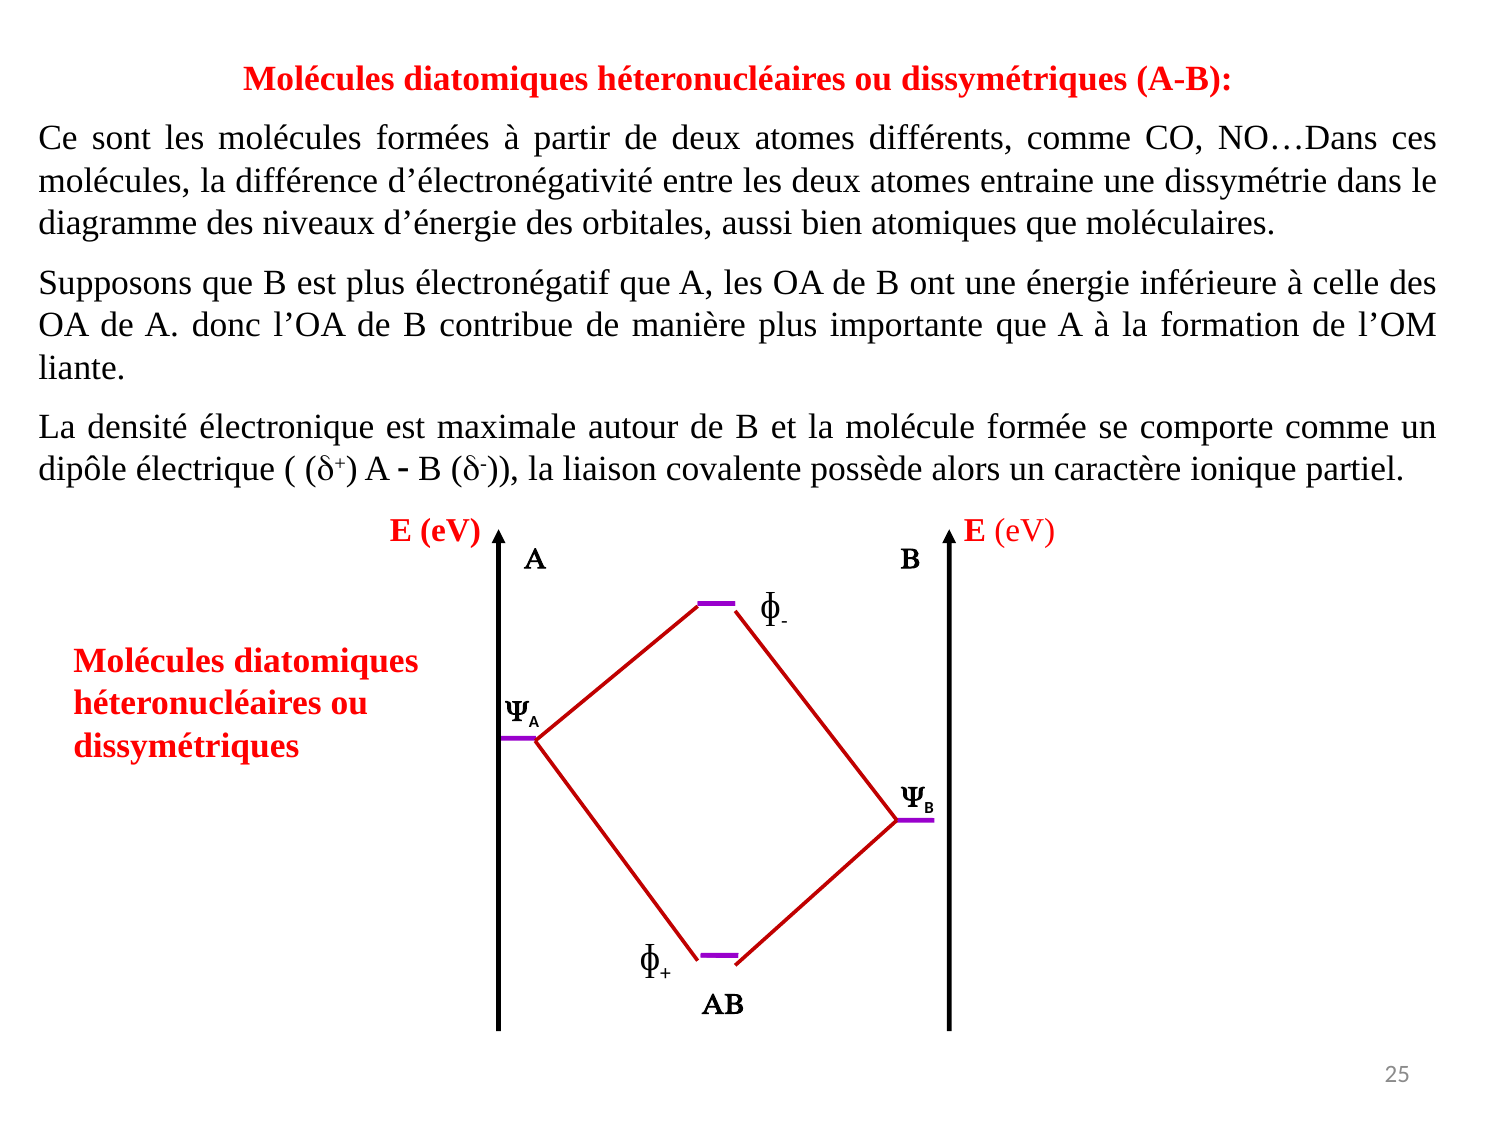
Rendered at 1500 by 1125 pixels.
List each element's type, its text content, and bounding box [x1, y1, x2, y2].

text_box AB [697, 984, 748, 1020]
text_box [534, 605, 698, 742]
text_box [534, 749, 698, 961]
text_box B [886, 769, 949, 825]
text_box [943, 529, 949, 542]
text_box E (eV) [375, 500, 516, 556]
text_box B [885, 538, 936, 575]
text_box E (eV) [949, 500, 1079, 556]
text_box A [486, 691, 498, 732]
text_box A [510, 538, 561, 575]
text_box ɸ+ [624, 969, 686, 992]
text_box Molécules diatomiques héteronucléaires ou dissymétriques [58, 629, 481, 772]
text_box A [499, 691, 529, 732]
text_box ɸ- [745, 574, 803, 633]
slide_number 25 [1074, 1042, 1425, 1103]
text_box Molécules diatomiques héteronucléaires ou dissymétriques (A-B): Ce sont les molécules formées à partir de deux atomes différents, comme CO, NO…Dans ces molécules, la différence d’électronégativité entre les deux atomes entraine une dissymétrie dans le diagramme des niveaux d’énergie des orbitales, aussi bien atomiques que moléculaires. Supposons que B est plus électronégatif que A, les OA de B ont une énergie inférieure à celle des OA de A. donc l’OA de B contribue de manière plus importante que A à la formation de l’OM liante. La densité électronique est maximale autour de B et la molécule formée se comporte comme un dipôle électrique ( (+) A  B (-)), la liaison covalente possède alors un caractère ionique partiel. [23, 47, 1454, 496]
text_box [711, 634, 921, 797]
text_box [734, 820, 898, 966]
